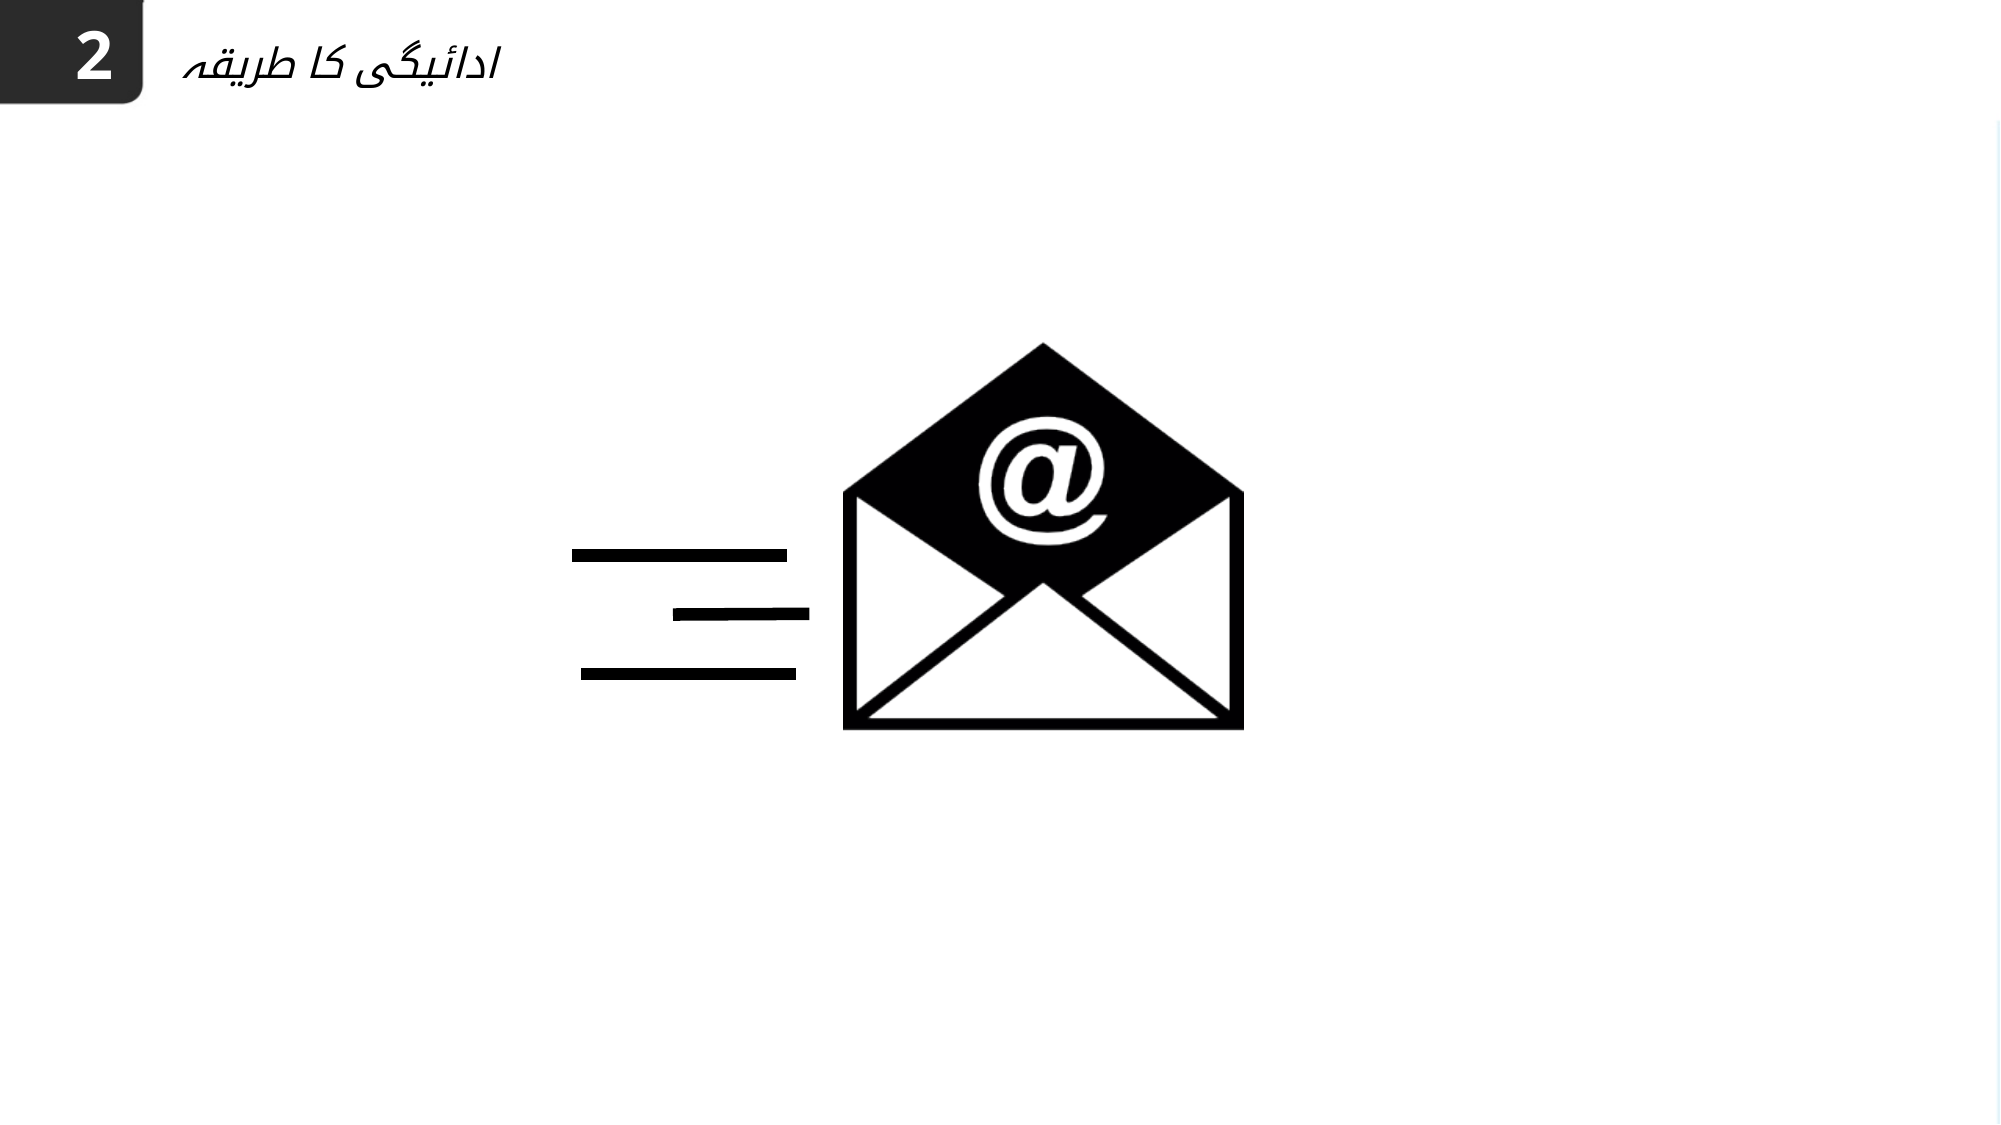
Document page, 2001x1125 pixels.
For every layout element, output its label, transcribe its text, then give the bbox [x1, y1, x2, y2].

picture [0, 0, 2000, 1124]
title ادائیگی کا طریقہ [165, 34, 1864, 95]
